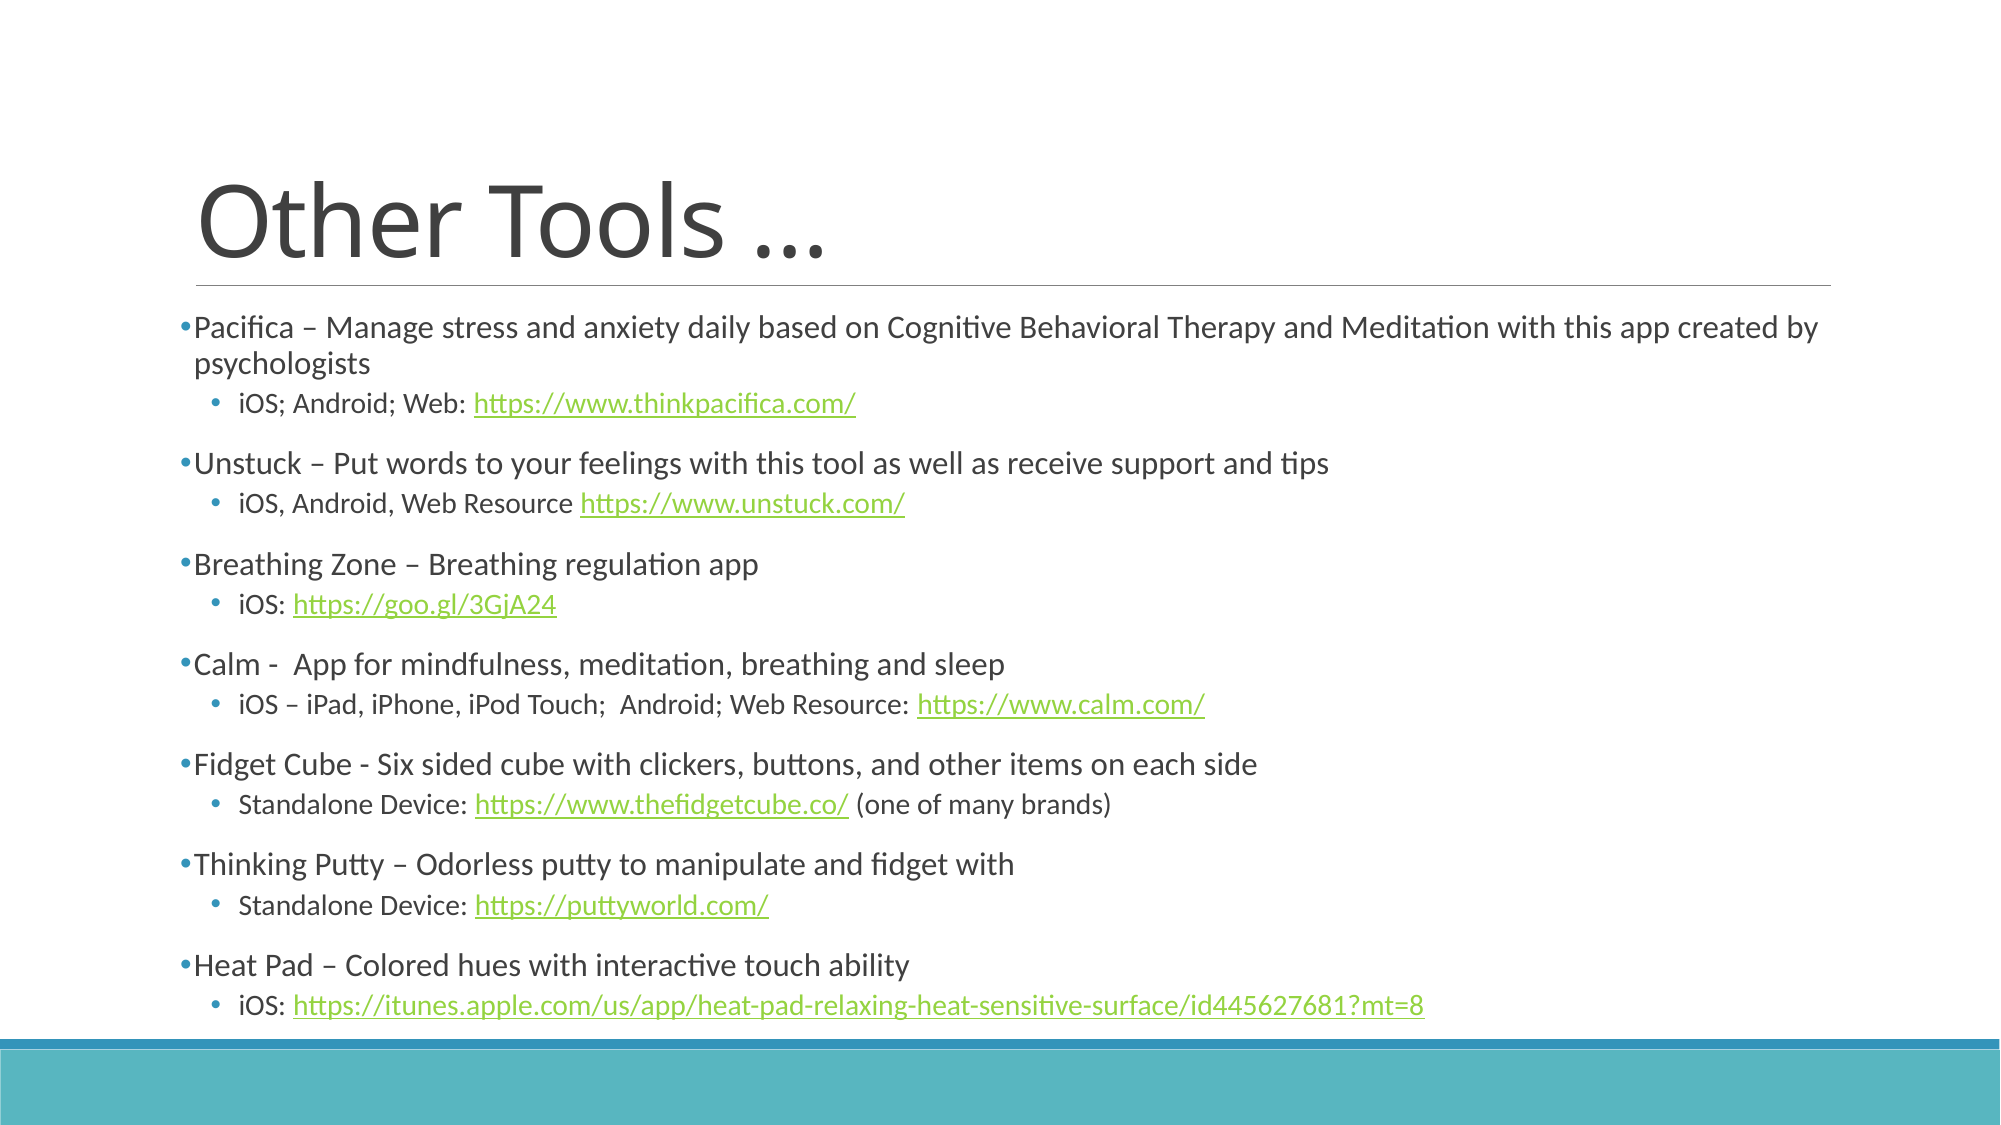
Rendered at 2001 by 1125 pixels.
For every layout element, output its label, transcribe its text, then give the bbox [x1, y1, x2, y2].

list Pacifica – Manage stress and anxiety daily based on Cognitive Behavioral Therapy and Meditation with this app created by psychologists iOS; Android; Web: https://www.thinkpacifica.com/ Unstuck – Put words to your feelings with this tool as well as receive support and tips iOS, Android, Web Resource https://www.unstuck.com/ Breathing Zone – Breathing regulation app iOS: https://goo.gl/3GjA24 Calm - App for mindfulness, meditation, breathing and sleep iOS – iPad, iPhone, iPod Touch; Android; Web Resource: https://www.calm.com/ Fidget Cube - Six sided cube with clickers, buttons, and other items on each side Standalone Device: https://www.thefidgetcube.co/ (one of many brands) Thinking Putty – Odorless putty to manipulate and fidget with Standalone Device: https://puttyworld.com/ Heat Pad – Colored hues with interactive touch ability iOS: https://itunes.apple.com/us/app/heat-pad-relaxing-heat-sensitive-surface/id445627681?mt=8 [180, 302, 1830, 1036]
title Other Tools … [180, 47, 1830, 285]
